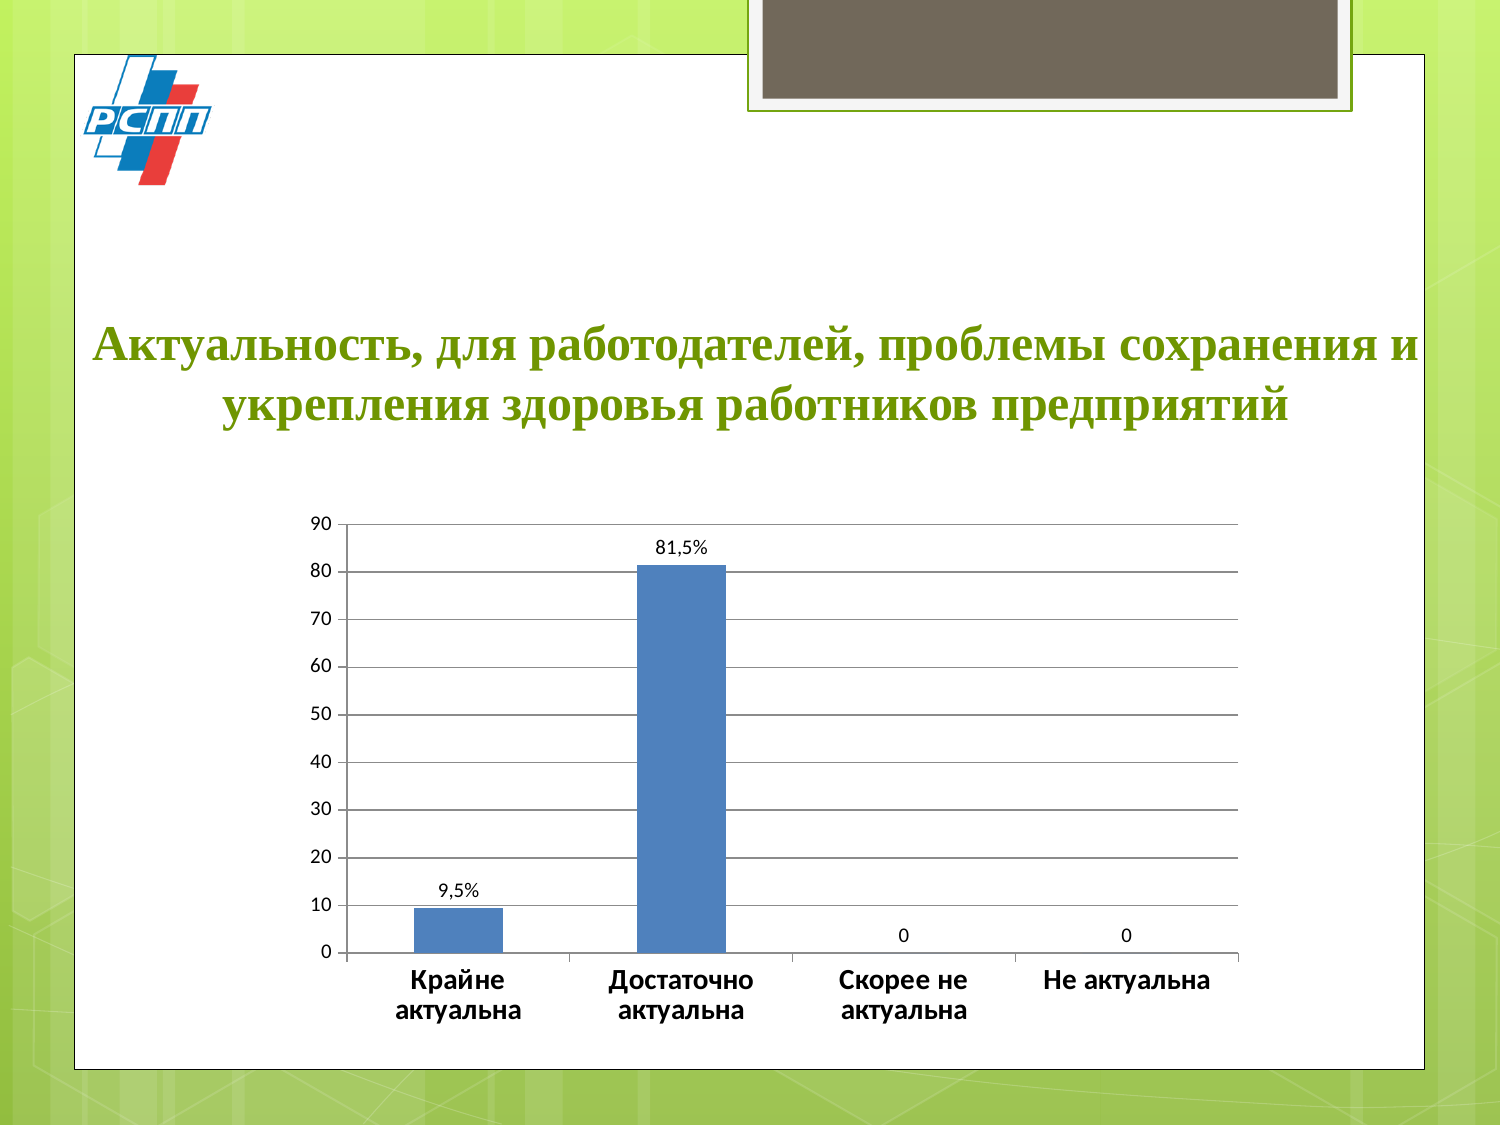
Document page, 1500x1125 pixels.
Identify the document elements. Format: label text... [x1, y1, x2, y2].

title [75, 55, 1425, 302]
picture [76, 49, 219, 192]
list Актуальность, для работодателей, проблемы сохранения и укрепления здоровья работников предприятий [29, 302, 1483, 953]
chart [300, 503, 1270, 1059]
